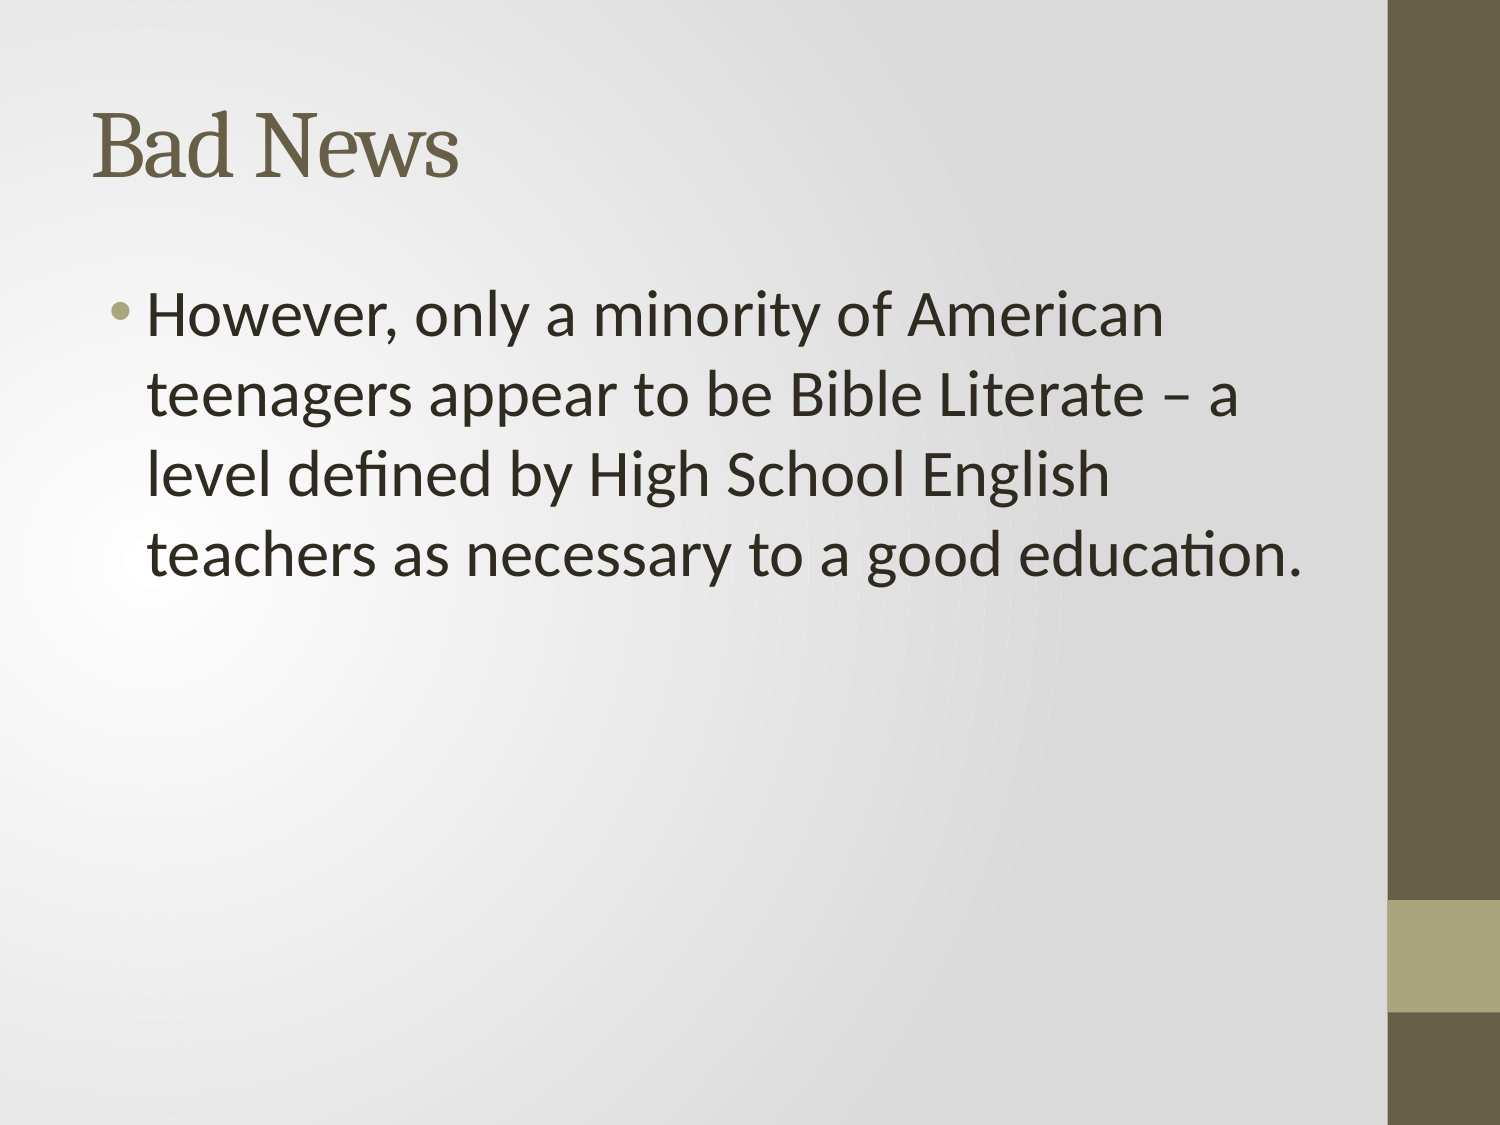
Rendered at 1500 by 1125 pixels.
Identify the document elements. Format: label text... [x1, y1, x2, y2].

title Bad News [75, 45, 1325, 233]
list However, only a minority of American teenagers appear to be Bible Literate – a level defined by High School English teachers as necessary to a good education. [75, 262, 1325, 1050]
